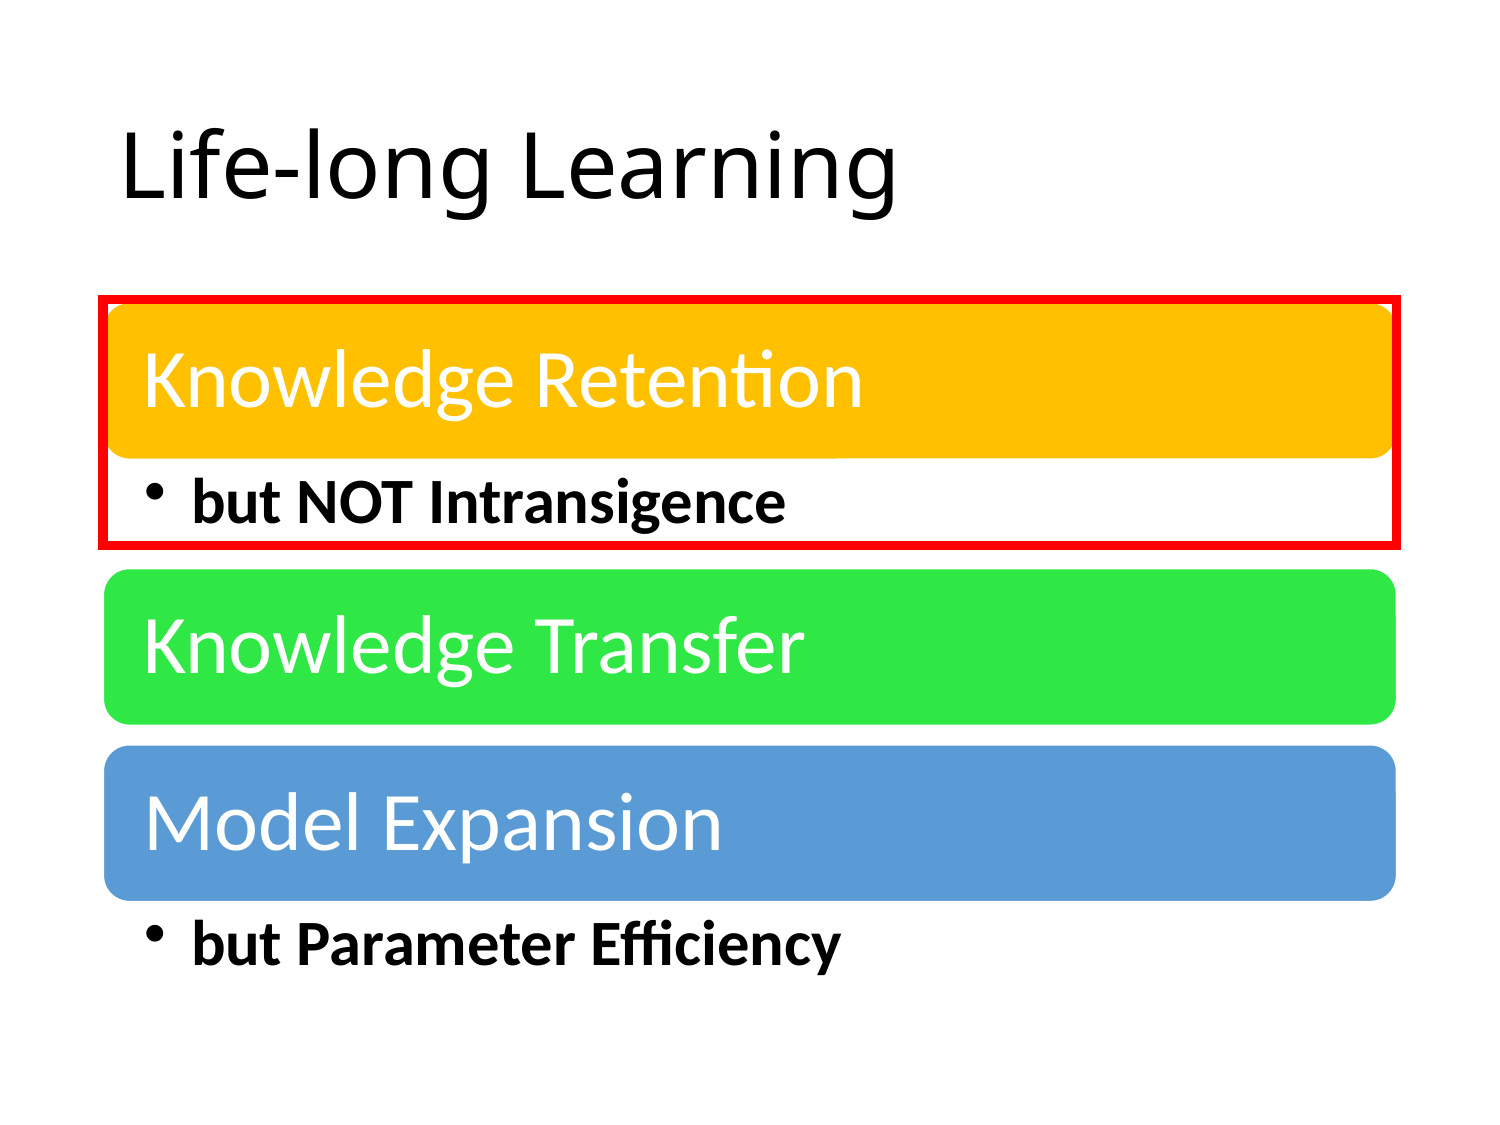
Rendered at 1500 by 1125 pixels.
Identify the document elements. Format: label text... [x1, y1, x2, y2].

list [103, 299, 1397, 1014]
title Life-long Learning [103, 59, 1397, 278]
